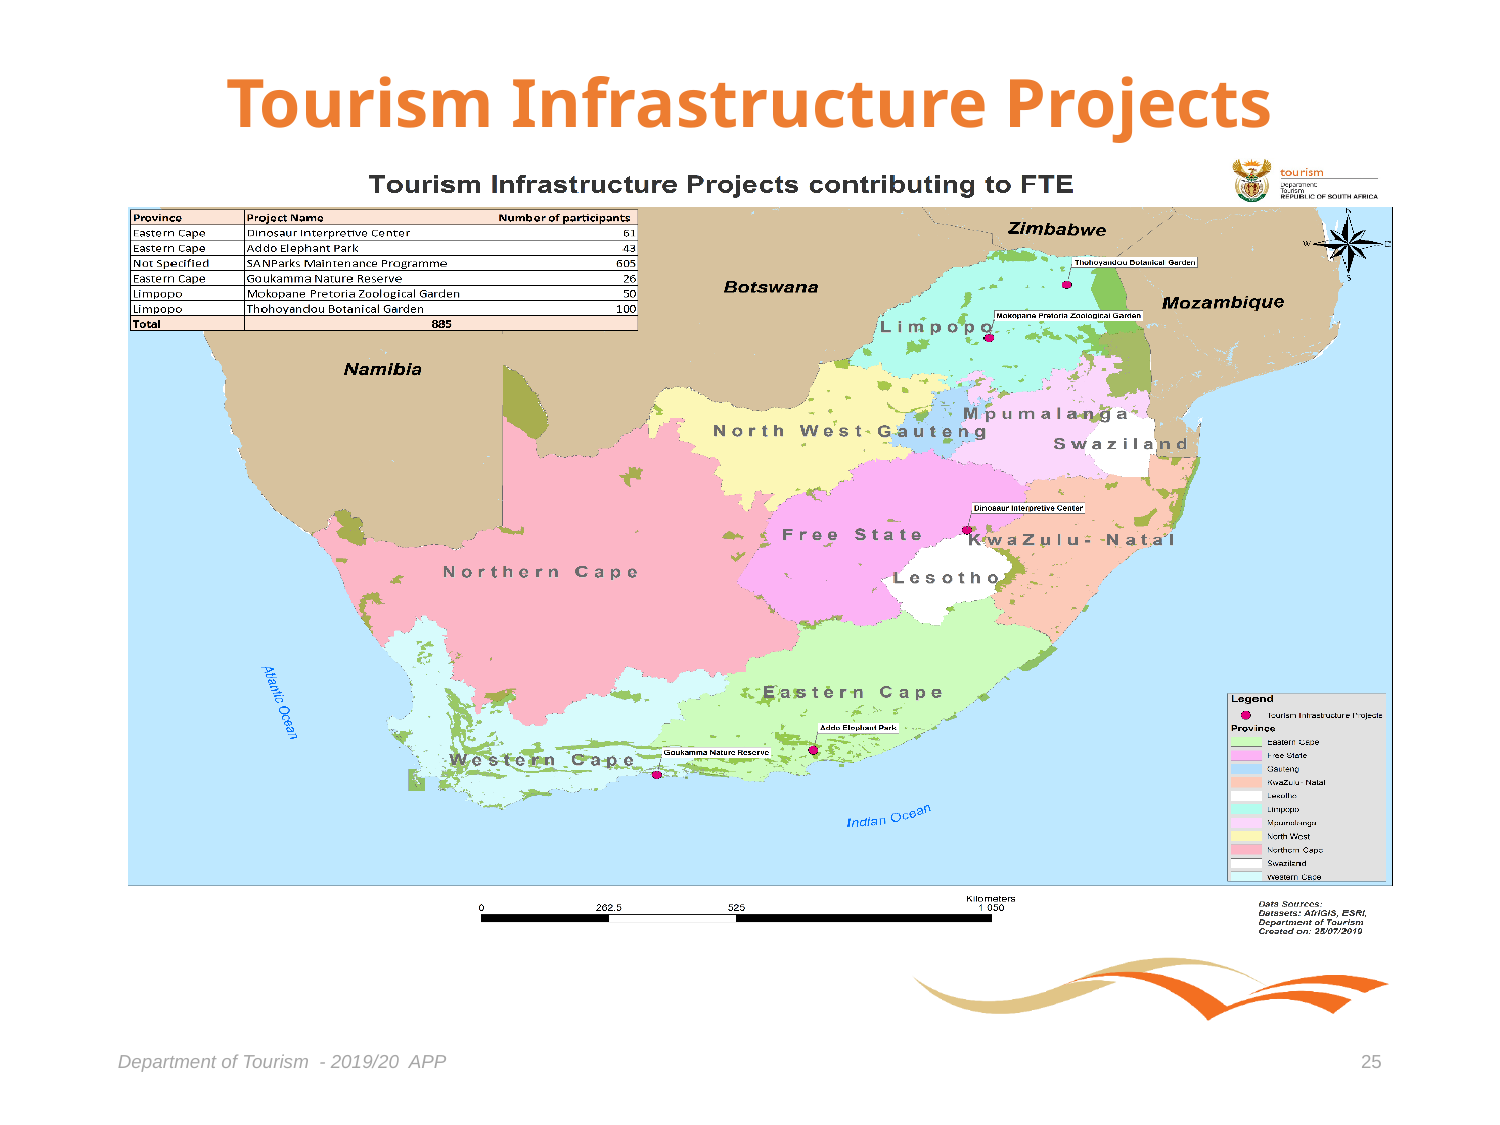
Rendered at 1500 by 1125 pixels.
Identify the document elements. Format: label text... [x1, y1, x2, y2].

title Tourism Infrastructure Projects [103, 59, 1397, 152]
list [82, 152, 1436, 938]
slide_number 25 [1216, 1042, 1397, 1103]
picture [904, 949, 1397, 1034]
footer Department of Tourism - 2019/20 APP [103, 1042, 1183, 1103]
